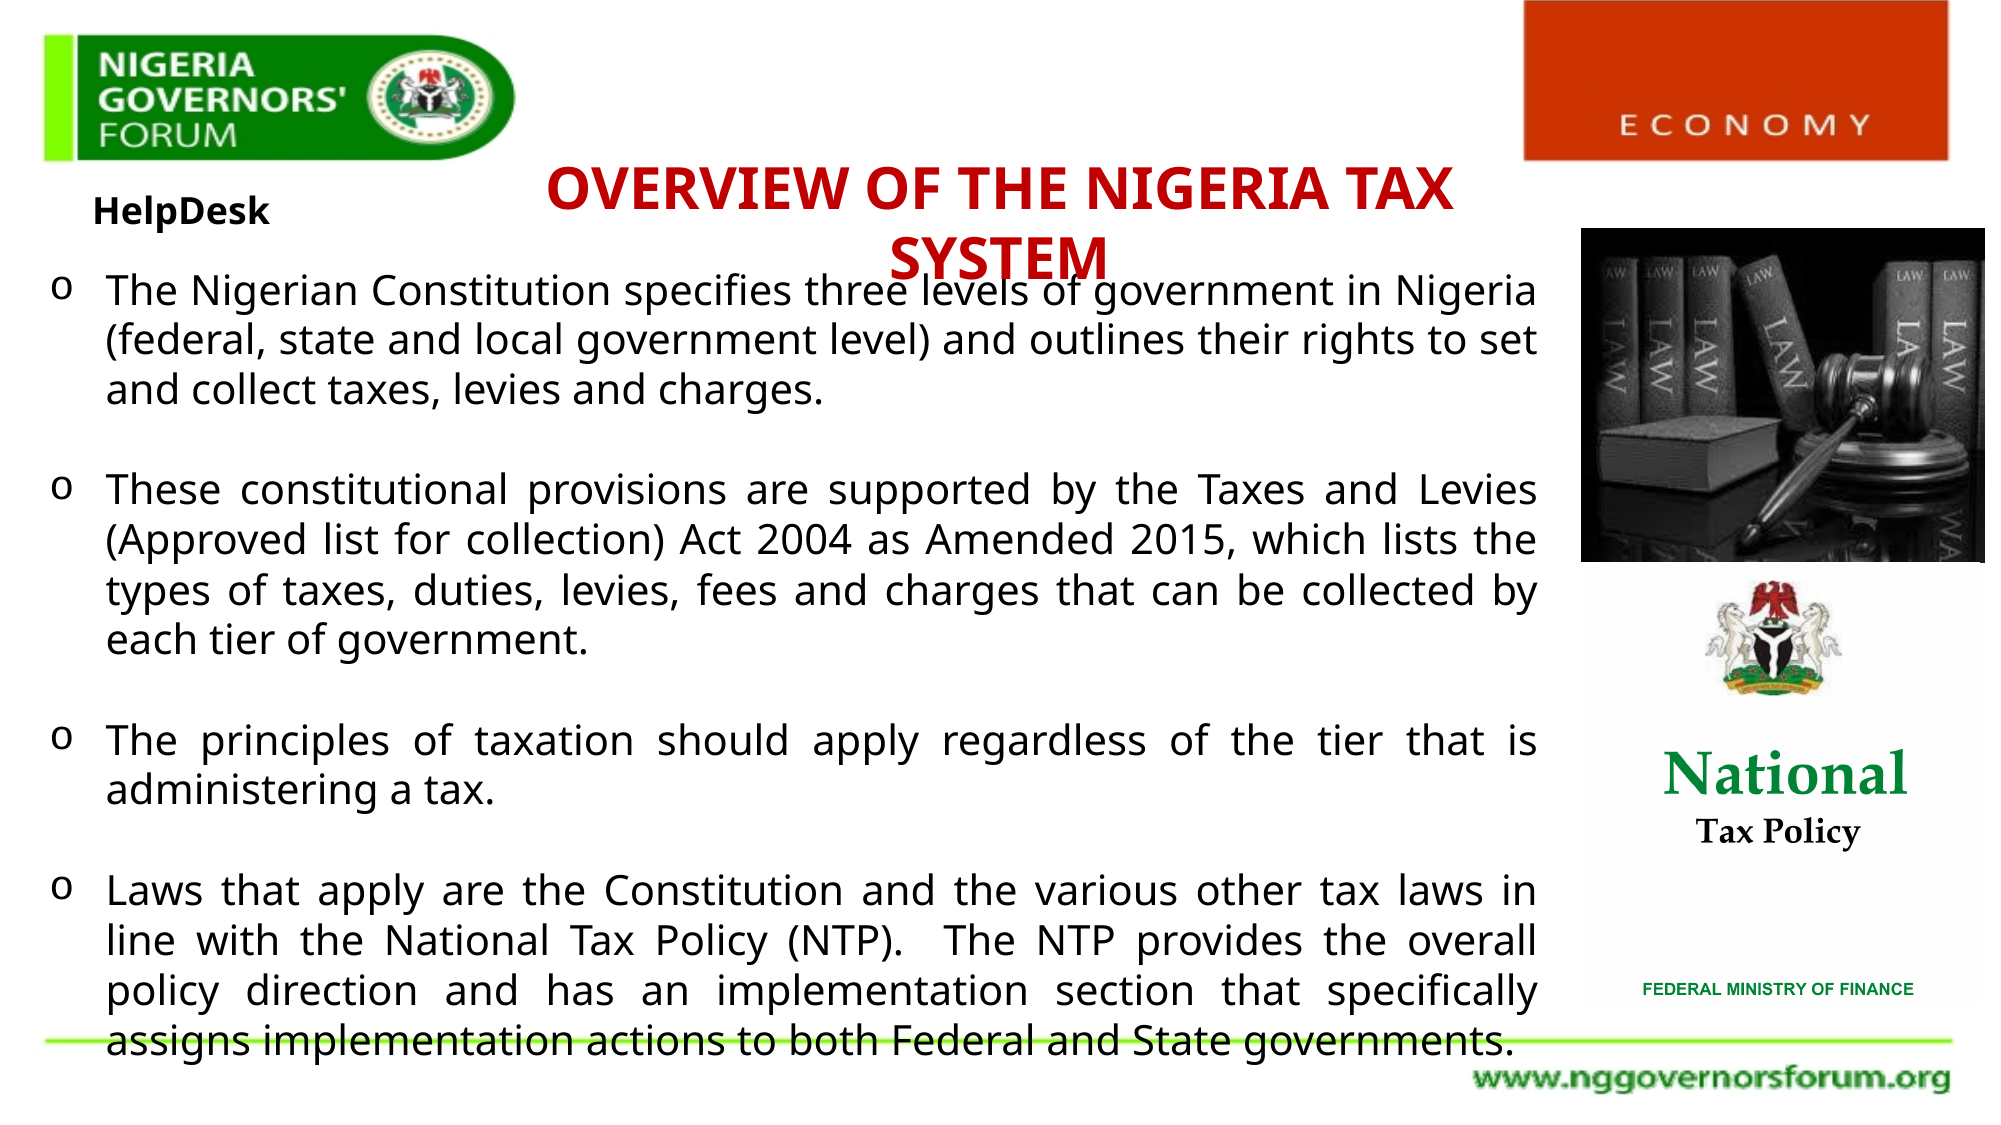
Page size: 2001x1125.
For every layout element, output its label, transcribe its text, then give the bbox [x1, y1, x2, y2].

text_box The Nigerian Constitution specifies three levels of government in Nigeria (federal, state and local government level) and outlines their rights to set and collect taxes, levies and charges. These constitutional provisions are supported by the Taxes and Levies (Approved list for collection) Act 2004 as Amended 2015, which lists the types of taxes, duties, levies, fees and charges that can be collected by each tier of government. The principles of taxation should apply regardless of the tier that is administering a tax. Laws that apply are the Constitution and the various other tax laws in line with the National Tax Policy (NTP). The NTP provides the overall policy direction and has an implementation section that specifically assigns implementation actions to both Federal and State governments. [34, 255, 1554, 1071]
text_box OVERVIEW OF THE NIGERIA TAX SYSTEM [468, 144, 1532, 299]
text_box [1581, 228, 1985, 1008]
text_box HelpDesk [77, 179, 286, 240]
picture [0, 0, 2001, 1125]
